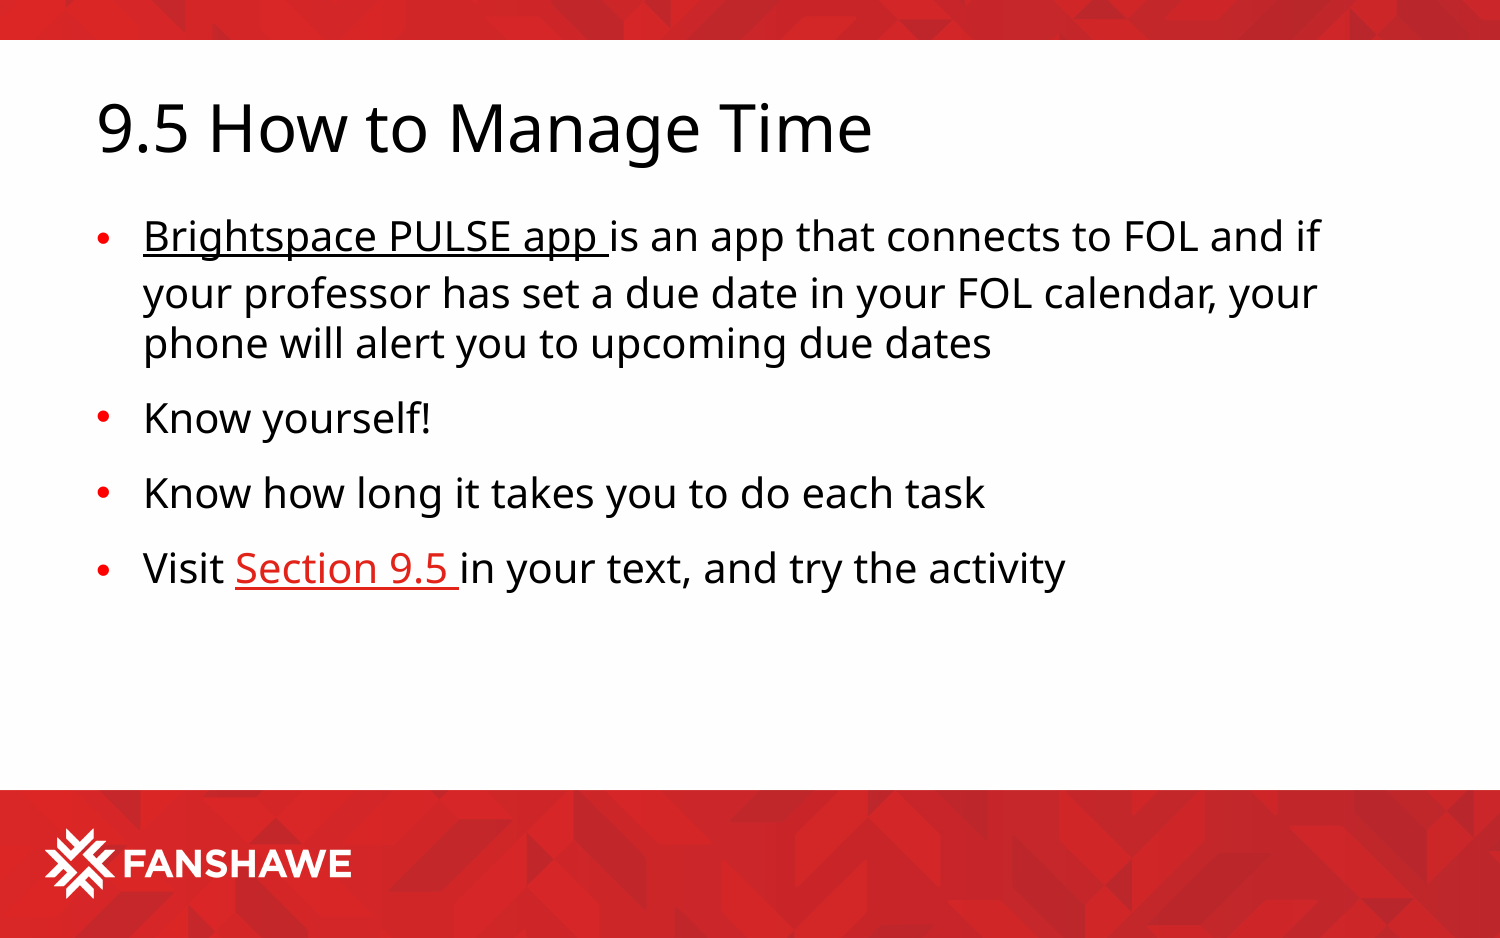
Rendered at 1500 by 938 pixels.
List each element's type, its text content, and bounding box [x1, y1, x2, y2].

picture [0, 0, 1500, 938]
title 9.5 How to Manage Time [81, 49, 1419, 201]
list Brightspace PULSE app is an app that connects to FOL and if your professor has set a due date in your FOL calendar, your phone will alert you to upcoming due dates Know yourself! Know how long it takes you to do each task Visit Section 9.5 in your text, and try the activity [81, 201, 1419, 758]
